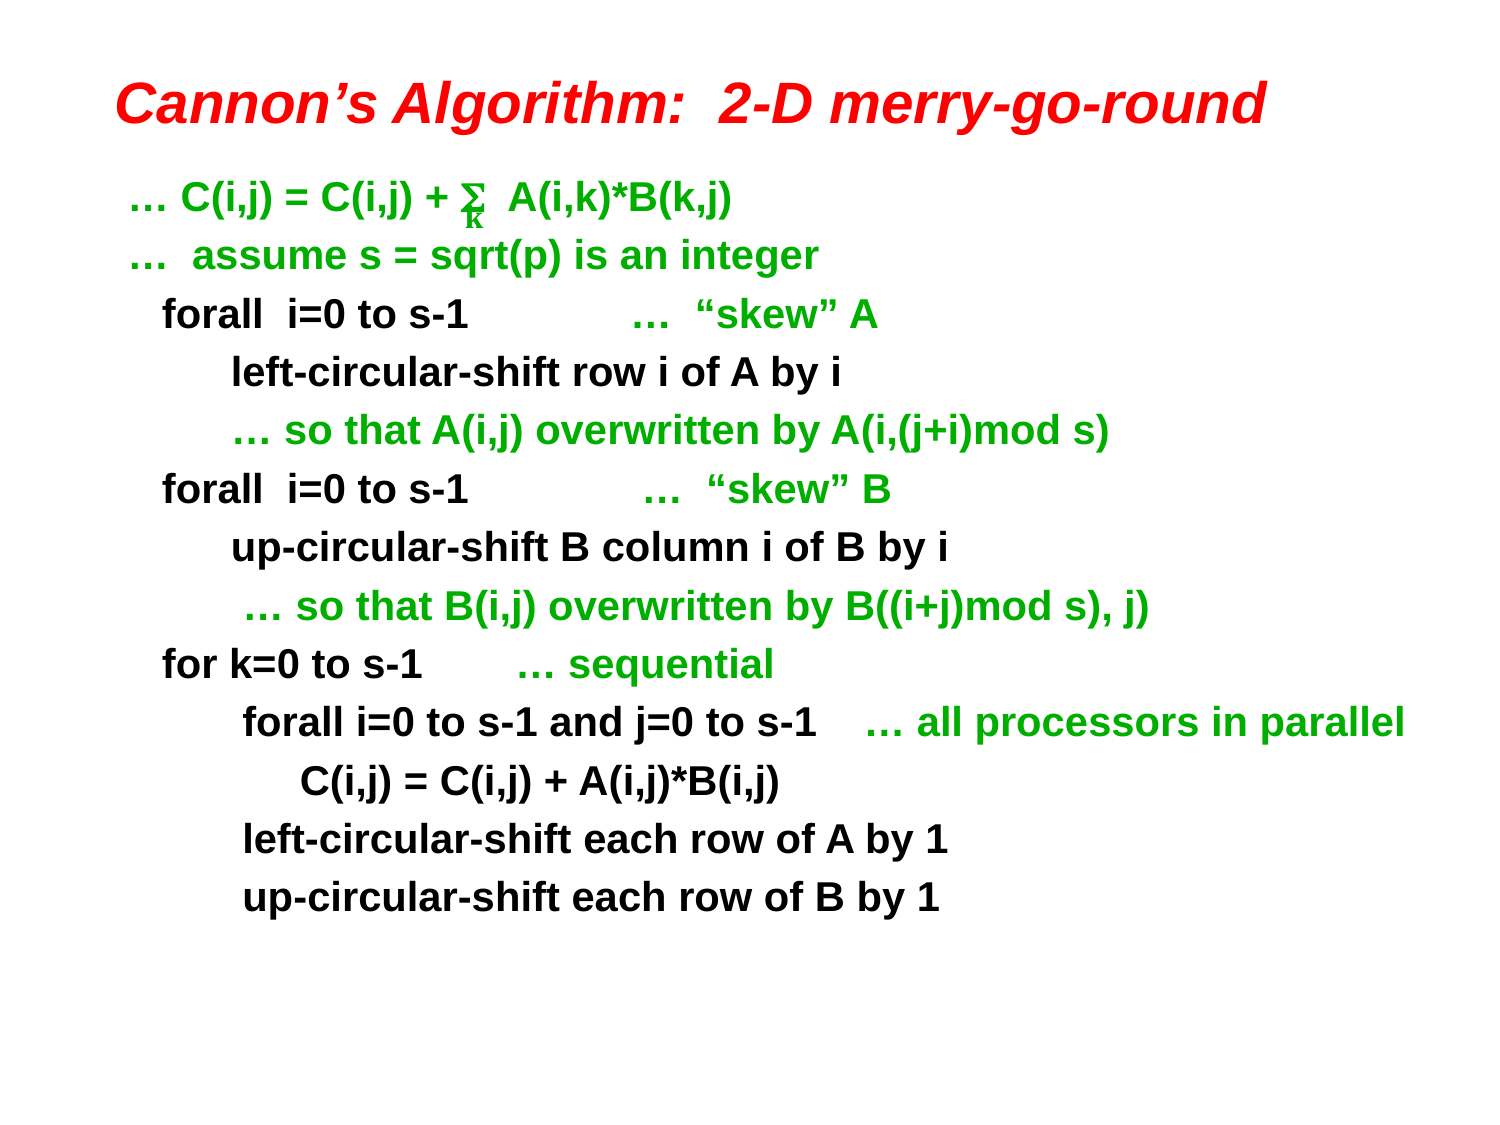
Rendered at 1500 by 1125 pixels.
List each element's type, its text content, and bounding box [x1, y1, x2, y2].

title Cannon’s Algorithm: 2-D merry-go-round [99, 49, 1500, 151]
list … C(i,j) = C(i,j) + S A(i,k)*B(k,j) … assume s = sqrt(p) is an integer forall i=0 to s-1 … “skew” A left-circular-shift row i of A by i … so that A(i,j) overwritten by A(i,(j+i)mod s) forall i=0 to s-1 … “skew” B up-circular-shift B column i of B by i … so that B(i,j) overwritten by B((i+j)mod s), j) for k=0 to s-1 … sequential forall i=0 to s-1 and j=0 to s-1 … all processors in parallel C(i,j) = C(i,j) + A(i,j)*B(i,j) left-circular-shift each row of A by 1 up-circular-shift each row of B by 1 [112, 162, 1438, 912]
text_box k [449, 187, 513, 243]
